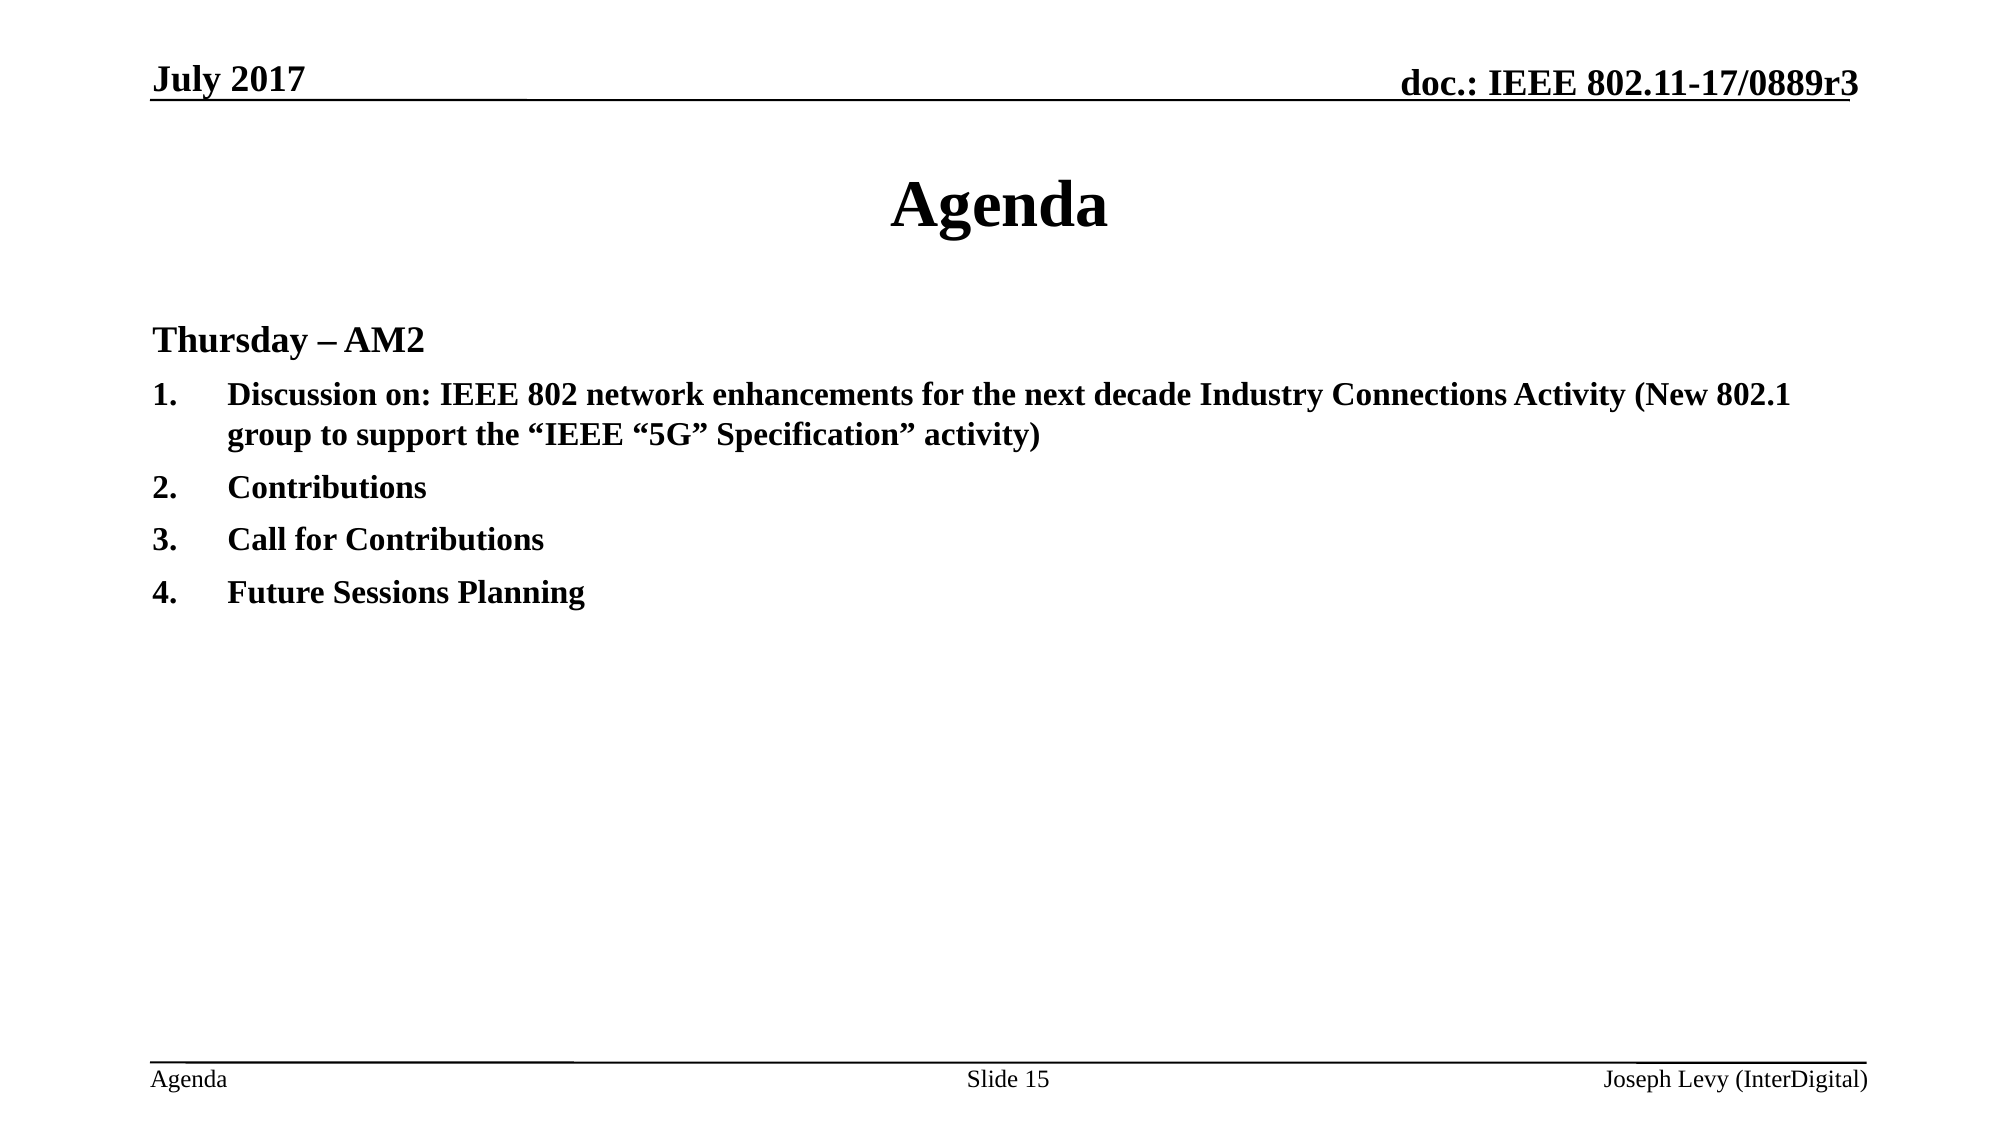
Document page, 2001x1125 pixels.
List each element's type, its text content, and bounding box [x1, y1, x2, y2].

footer Joseph Levy (InterDigital) [1171, 1061, 1869, 1093]
list Thursday – AM2 Discussion on: IEEE 802 network enhancements for the next decade Industry Connections Activity (New 802.1 group to support the “IEEE “5G” Specification” activity) Contributions Call for Contributions Future Sessions Planning [137, 249, 1838, 1038]
title Agenda [149, 112, 1850, 288]
slide_number Slide 15 [950, 1061, 1067, 1123]
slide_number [152, 54, 563, 100]
